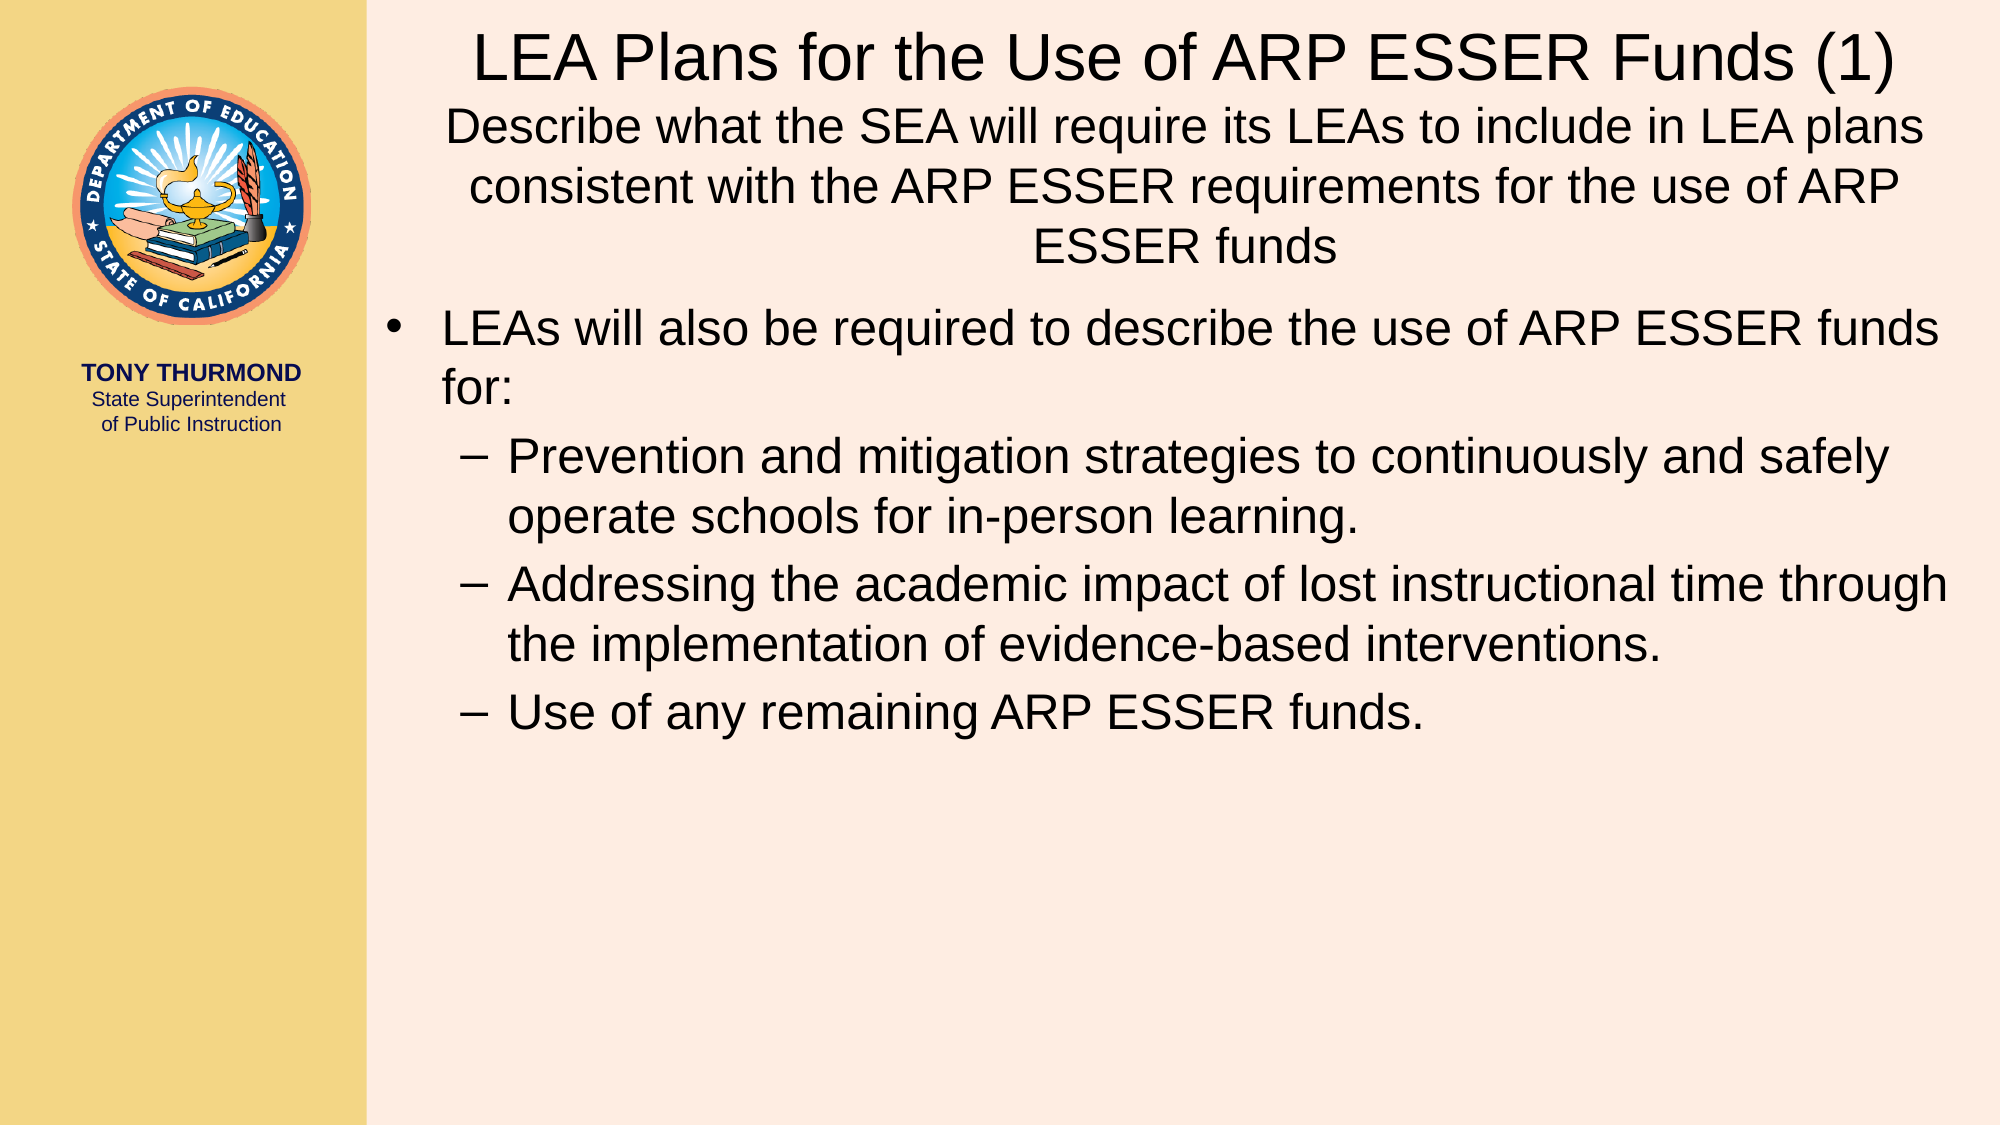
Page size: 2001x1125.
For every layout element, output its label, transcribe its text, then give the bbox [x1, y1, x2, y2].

title LEA Plans for the Use of ARP ESSER Funds (1) Describe what the SEA will require its LEAs to include in LEA plans consistent with the ARP ESSER requirements for the use of ARP ESSER funds [370, 0, 2000, 287]
list LEAs will also be required to describe the use of ARP ESSER funds for: Prevention and mitigation strategies to continuously and safely operate schools for in-person learning. Addressing the academic impact of lost instructional time through the implementation of evidence-based interventions. Use of any remaining ARP ESSER funds. [370, 287, 2000, 963]
picture [72, 86, 311, 325]
